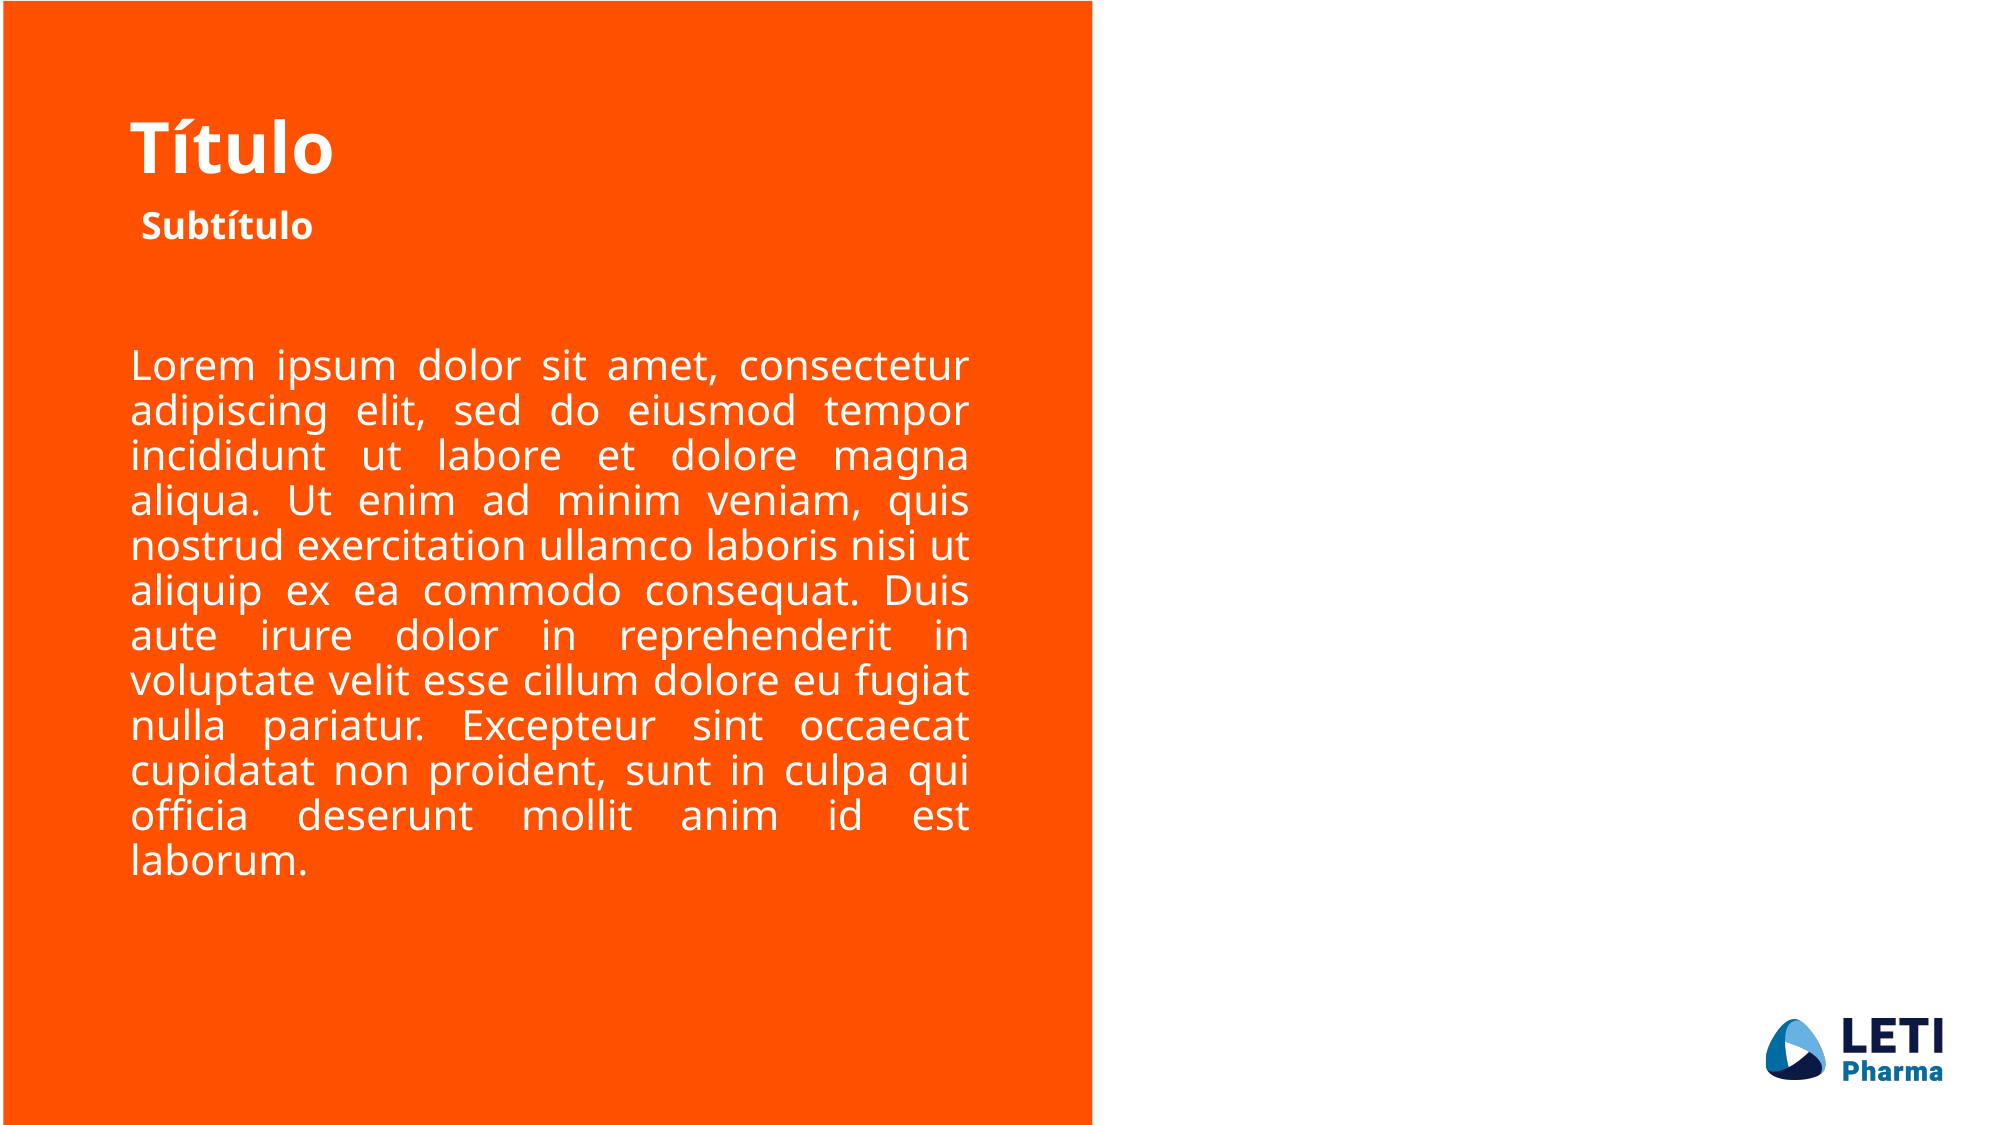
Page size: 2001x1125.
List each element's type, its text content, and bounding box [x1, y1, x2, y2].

text_box Subtítulo [126, 194, 1046, 254]
text_box [2, 0, 1093, 1125]
picture [1765, 1018, 1943, 1081]
text_box Lorem ipsum dolor sit amet, consectetur adipiscing elit, sed do eiusmod tempor incididunt ut labore et dolore magna aliqua. Ut enim ad minim veniam, quis nostrud exercitation ullamco laboris nisi ut aliquip ex ea commodo consequat. Duis aute irure dolor in reprehenderit in voluptate velit esse cillum dolore eu fugiat nulla pariatur. Excepteur sint occaecat cupidatat non proident, sunt in culpa qui officia deserunt mollit anim id est laborum. [115, 336, 986, 959]
text_box Título [115, 105, 1295, 213]
